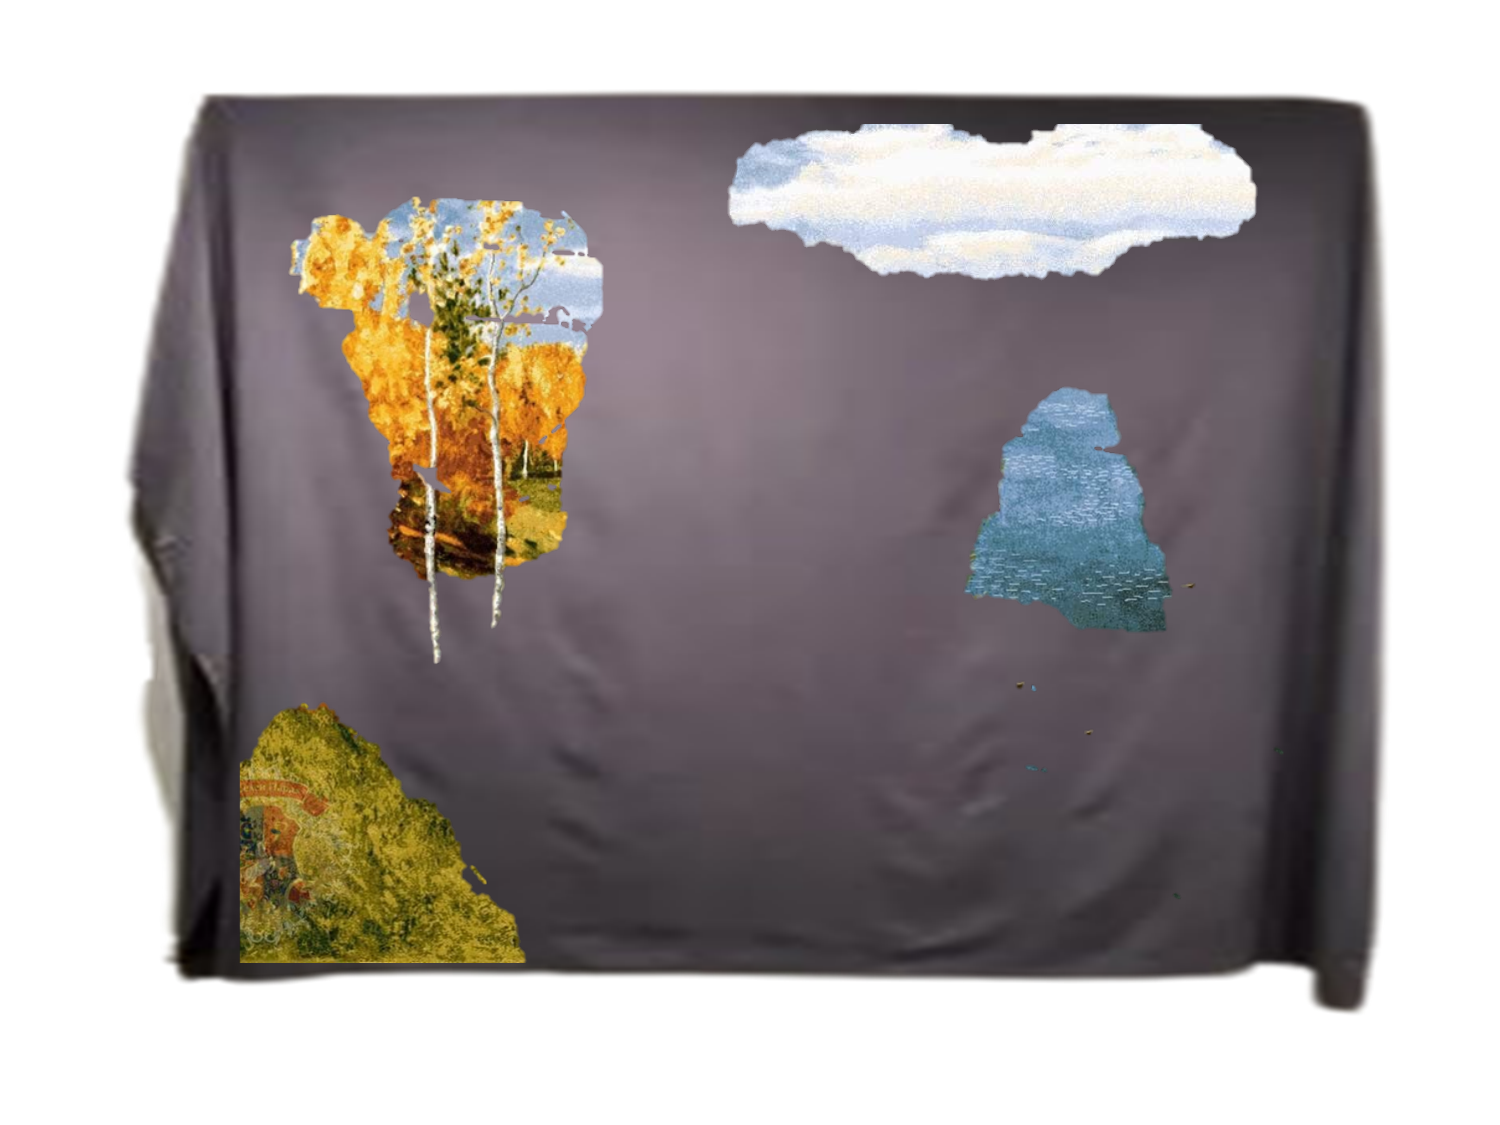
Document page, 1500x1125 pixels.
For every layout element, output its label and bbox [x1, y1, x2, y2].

picture [99, 6, 1500, 1036]
